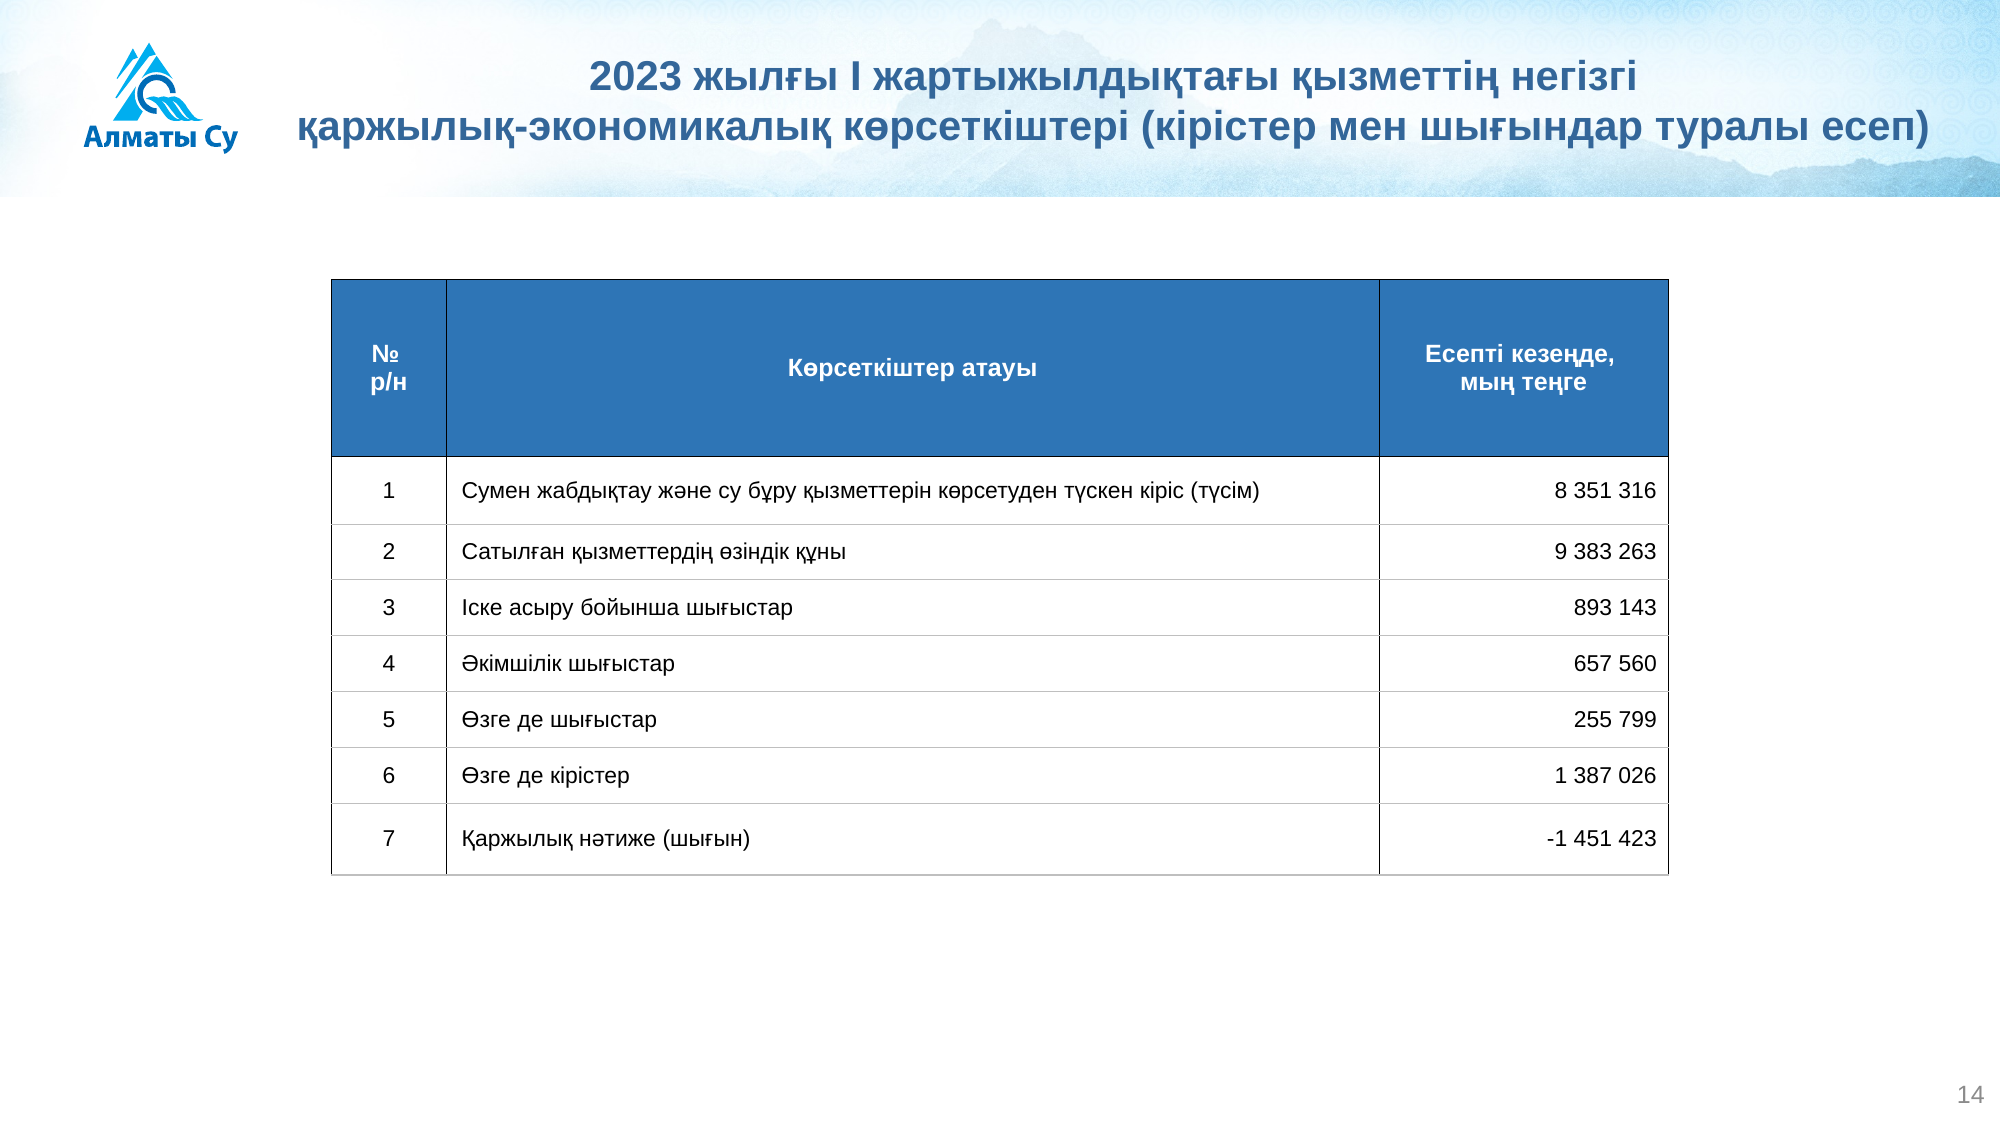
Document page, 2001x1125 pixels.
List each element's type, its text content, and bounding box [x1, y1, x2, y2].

table_cell 255 799 [1380, 692, 1668, 747]
table_cell Сатылған қызметтердің өзіндік құны [447, 525, 1379, 579]
table_cell 893 143 [1380, 580, 1668, 635]
table_cell Іске асыру бойынша шығыстар [447, 580, 1379, 635]
picture [0, 0, 2000, 197]
table_cell 7 [332, 804, 446, 874]
table_cell 8 351 316 [1380, 457, 1668, 524]
table_cell Әкімшілік шығыстар [447, 636, 1379, 691]
table_cell 4 [332, 636, 446, 691]
table_cell 3 [332, 580, 446, 635]
table_cell 5 [332, 692, 446, 747]
table_cell 1 387 026 [1380, 748, 1668, 803]
table_cell 1 [332, 457, 446, 524]
table_cell Өзге де кірістер [447, 748, 1379, 803]
slide_number 14 [1932, 1064, 2000, 1124]
table_header Көрсеткіштер атауы [447, 280, 1379, 456]
table_cell 9 383 263 [1380, 525, 1668, 579]
table_header № р/н [332, 280, 446, 456]
table_cell -1 451 423 [1380, 804, 1668, 874]
table_cell 2 [332, 525, 446, 579]
table_cell 657 560 [1380, 636, 1668, 691]
table_cell 6 [332, 748, 446, 803]
table_cell Сумен жабдықтау және су бұру қызметтерін көрсетуден түскен кіріс (түсім) [447, 457, 1379, 524]
table_cell Өзге де шығыстар [447, 692, 1379, 747]
table_header Есепті кезеңде, мың теңге [1380, 280, 1668, 456]
table_cell Қаржылық нәтиже (шығын) [447, 804, 1379, 874]
